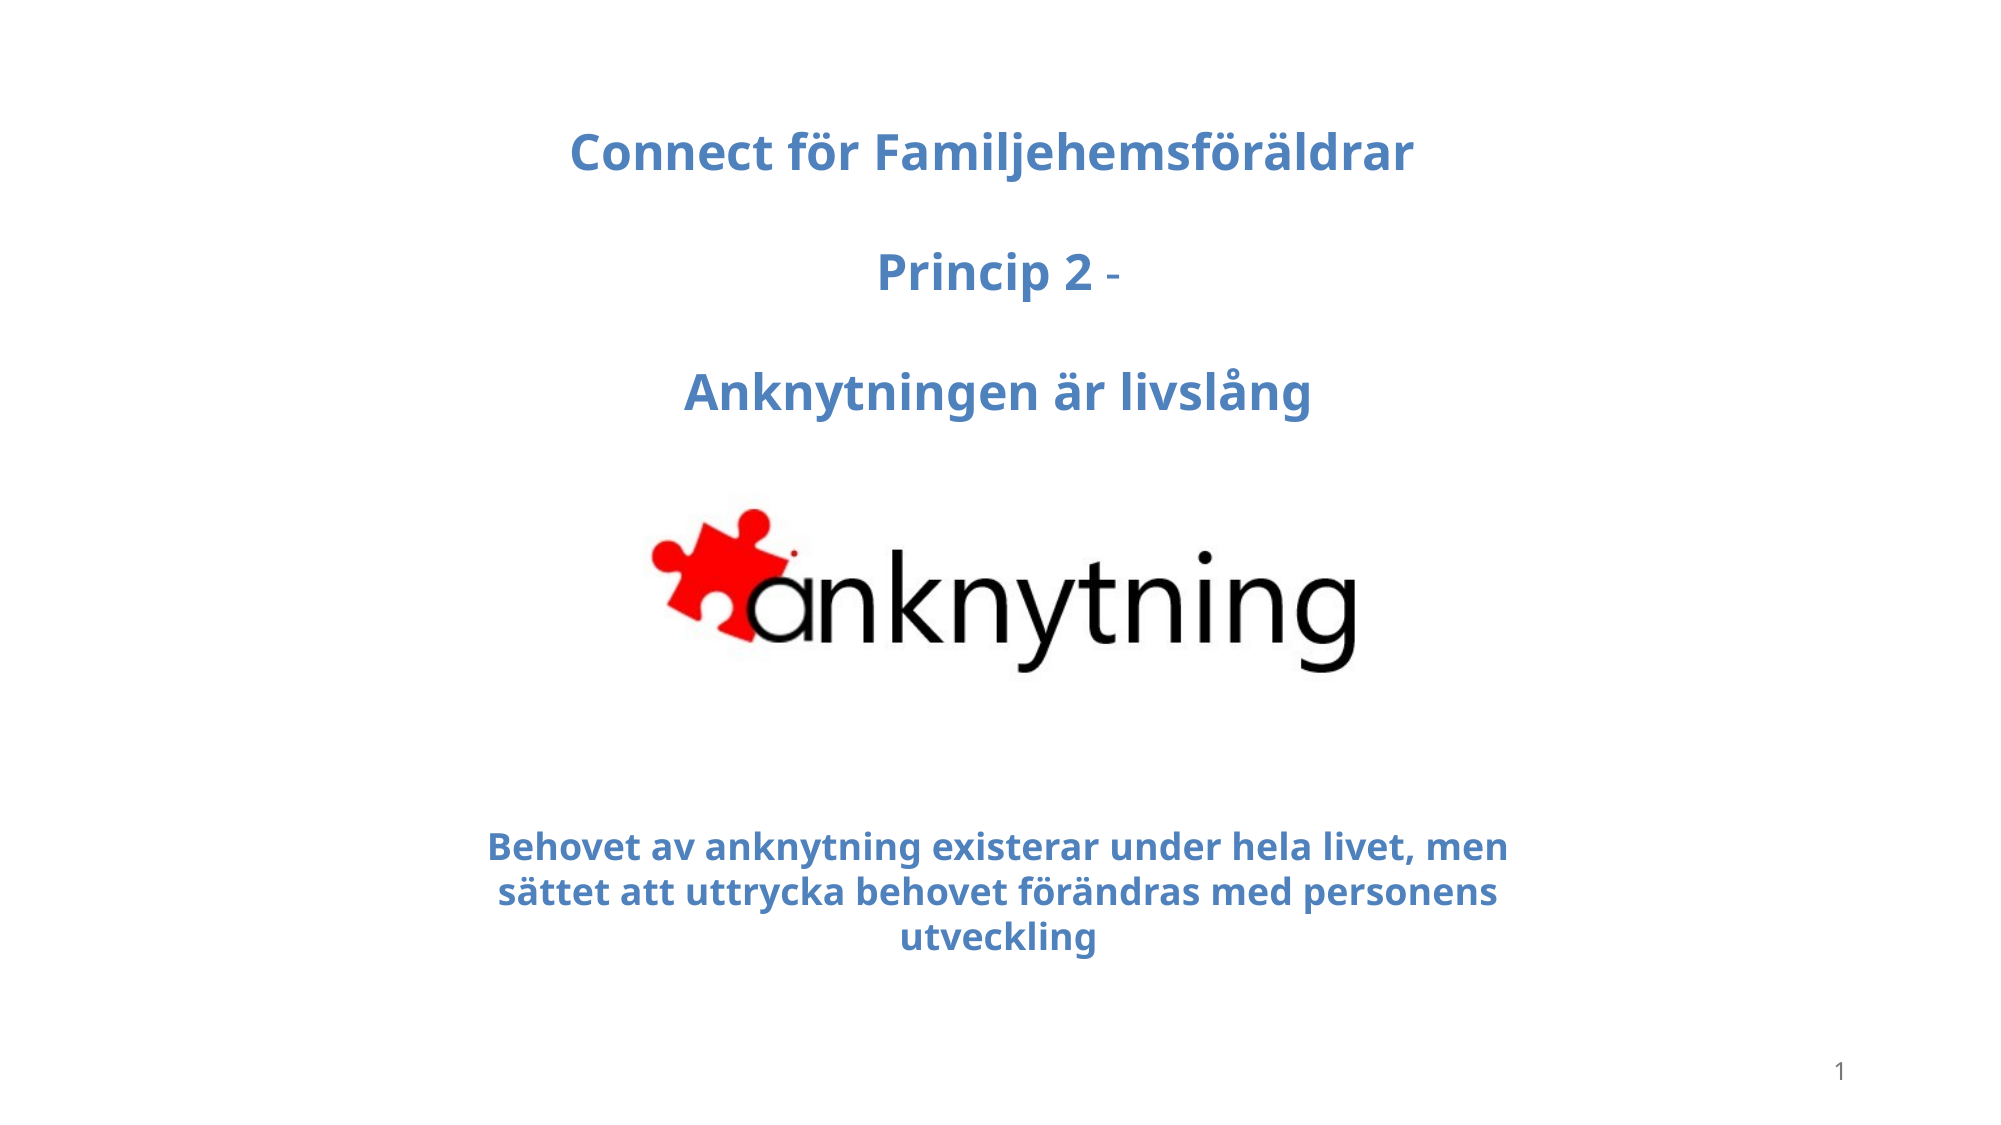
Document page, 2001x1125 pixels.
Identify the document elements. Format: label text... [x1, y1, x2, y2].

text_box Behovet av anknytning existerar under hela livet, men sättet att uttrycka behovet förändras med personens utveckling [460, 815, 1537, 966]
slide_number 1 [1412, 1042, 1863, 1103]
text_box Connect för Familjehemsföräldrar Princip 2 - Anknytningen är livslång [345, 113, 1653, 429]
picture [476, 492, 1603, 700]
